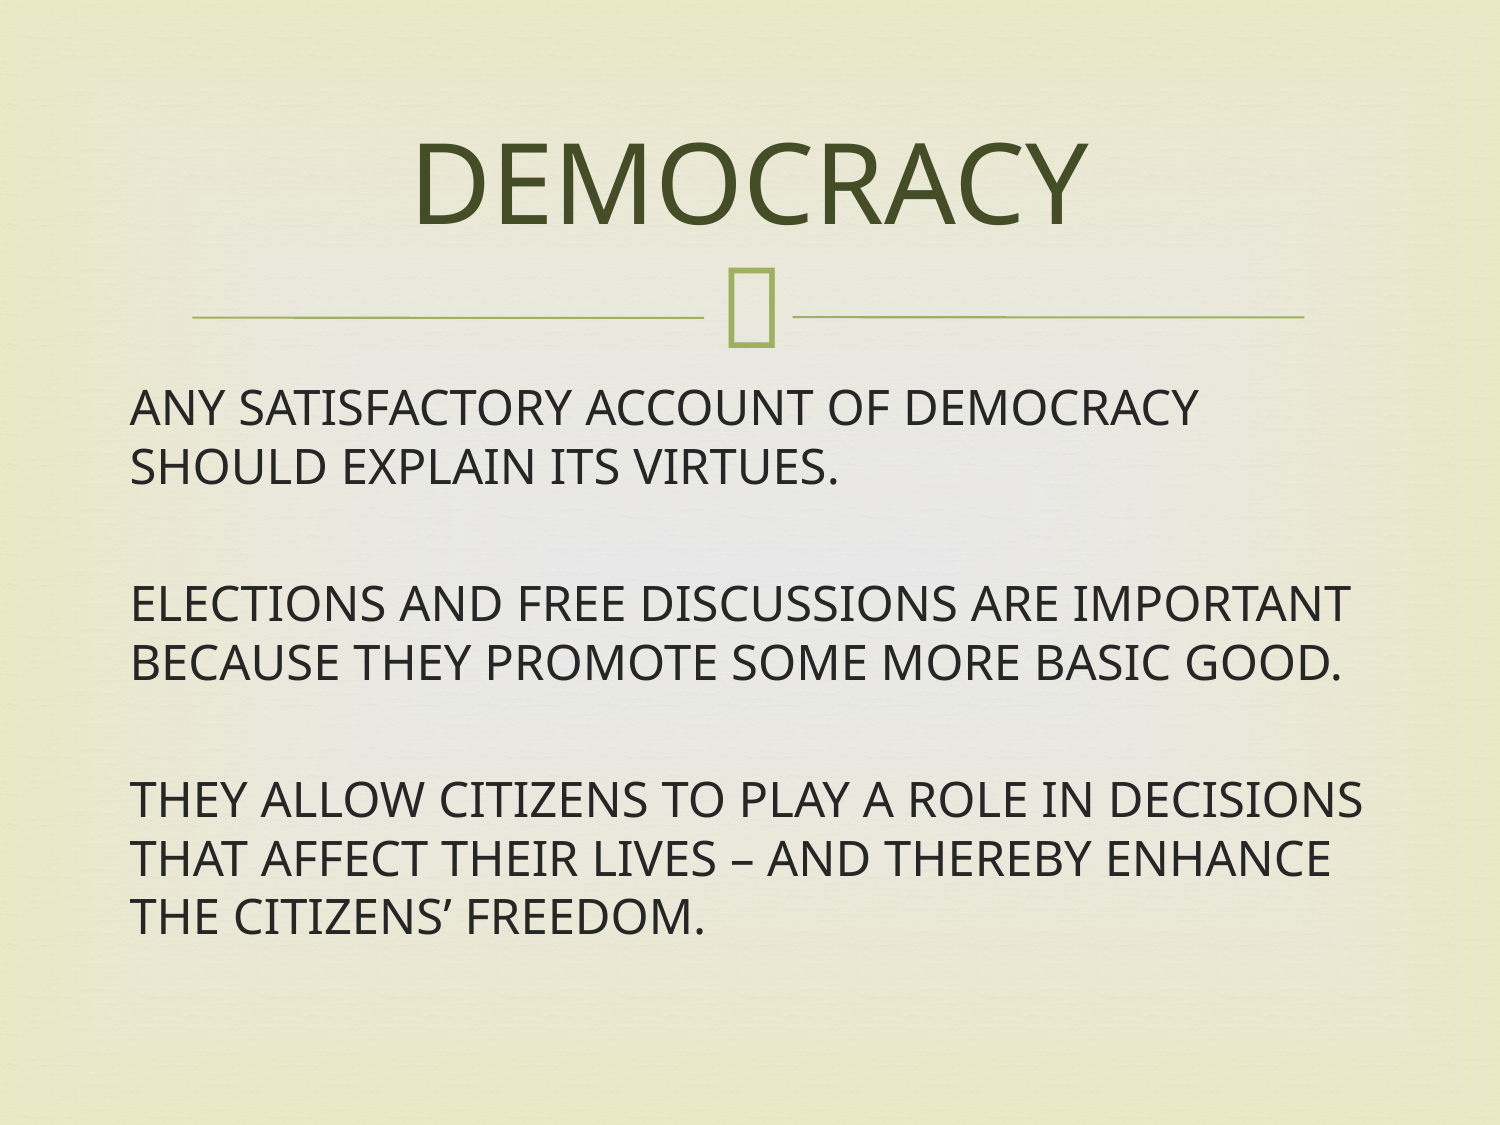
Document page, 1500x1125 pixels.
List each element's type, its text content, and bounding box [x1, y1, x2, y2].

list ANY SATISFACTORY ACCOUNT OF DEMOCRACY SHOULD EXPLAIN ITS VIRTUES. ELECTIONS AND FREE DISCUSSIONS ARE IMPORTANT BECAUSE THEY PROMOTE SOME MORE BASIC GOOD. THEY ALLOW CITIZENS TO PLAY A ROLE IN DECISIONS THAT AFFECT THEIR LIVES – AND THEREBY ENHANCE THE CITIZENS’ FREEDOM. [114, 368, 1386, 1006]
title DEMOCRACY [112, 93, 1386, 267]
